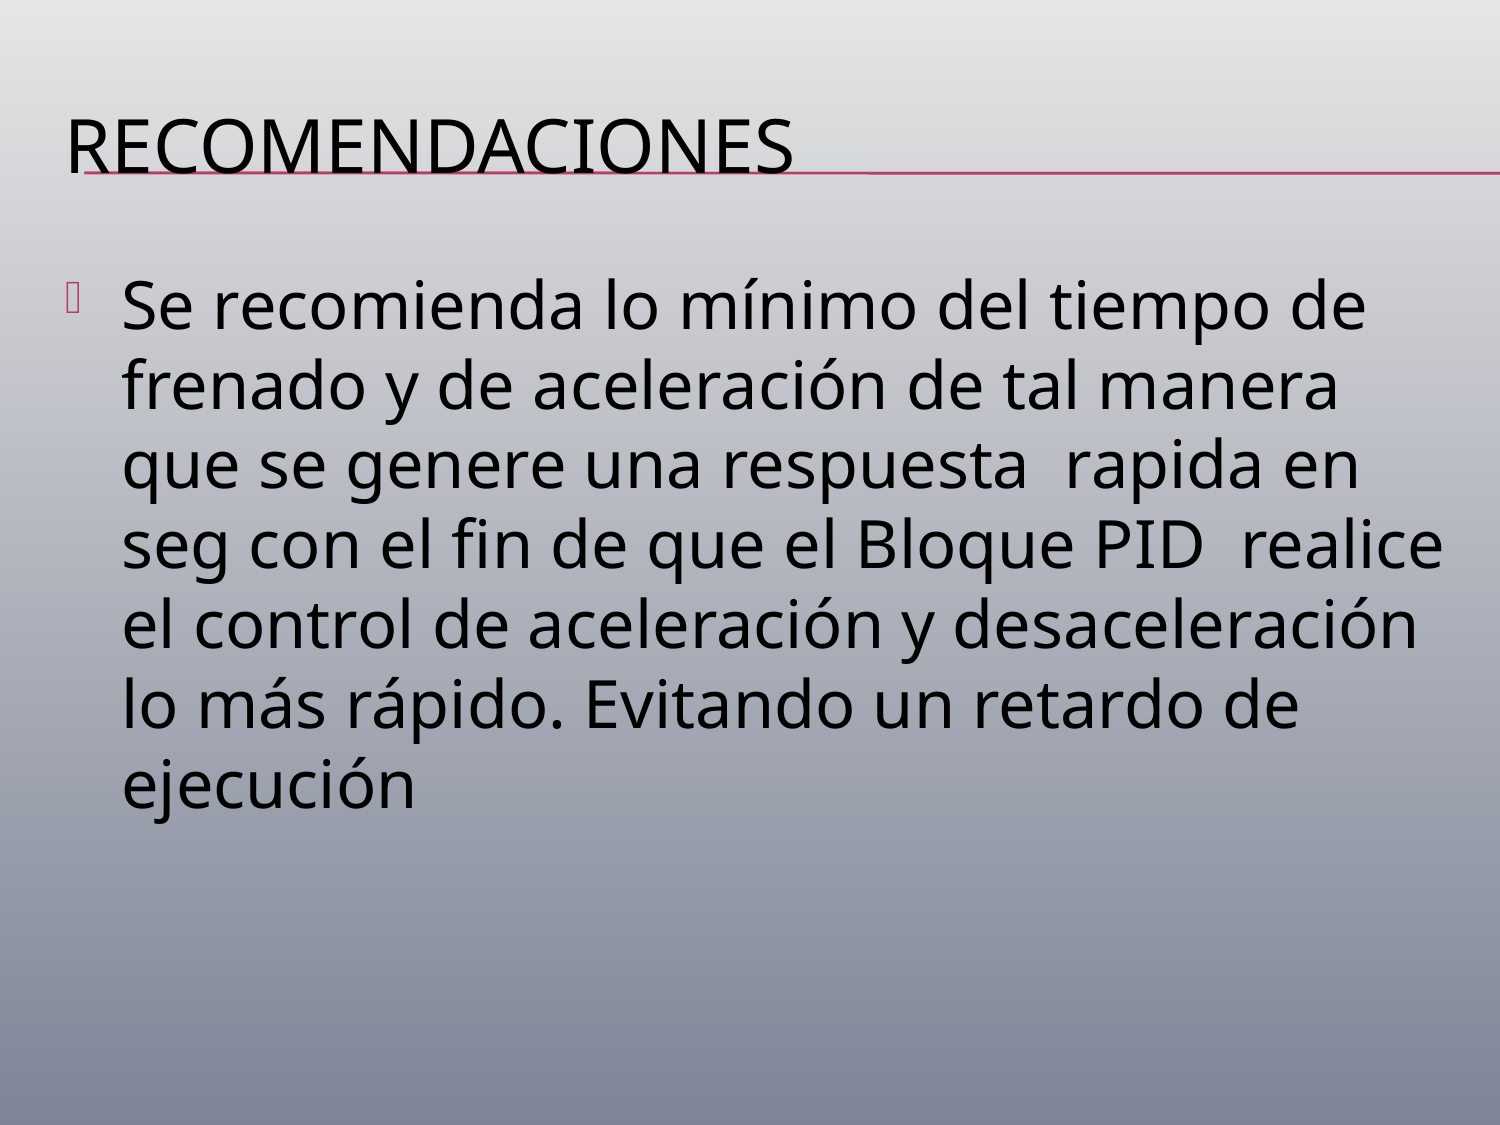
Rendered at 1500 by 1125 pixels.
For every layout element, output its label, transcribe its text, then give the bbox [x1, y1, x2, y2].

list Se recomienda lo mínimo del tiempo de frenado y de aceleración de tal manera que se genere una respuesta rapida en seg con el fin de que el Bloque PID realice el control de aceleración y desaceleración lo más rápido. Evitando un retardo de ejecución [49, 254, 1476, 998]
title recomendaciones [50, 75, 1475, 213]
